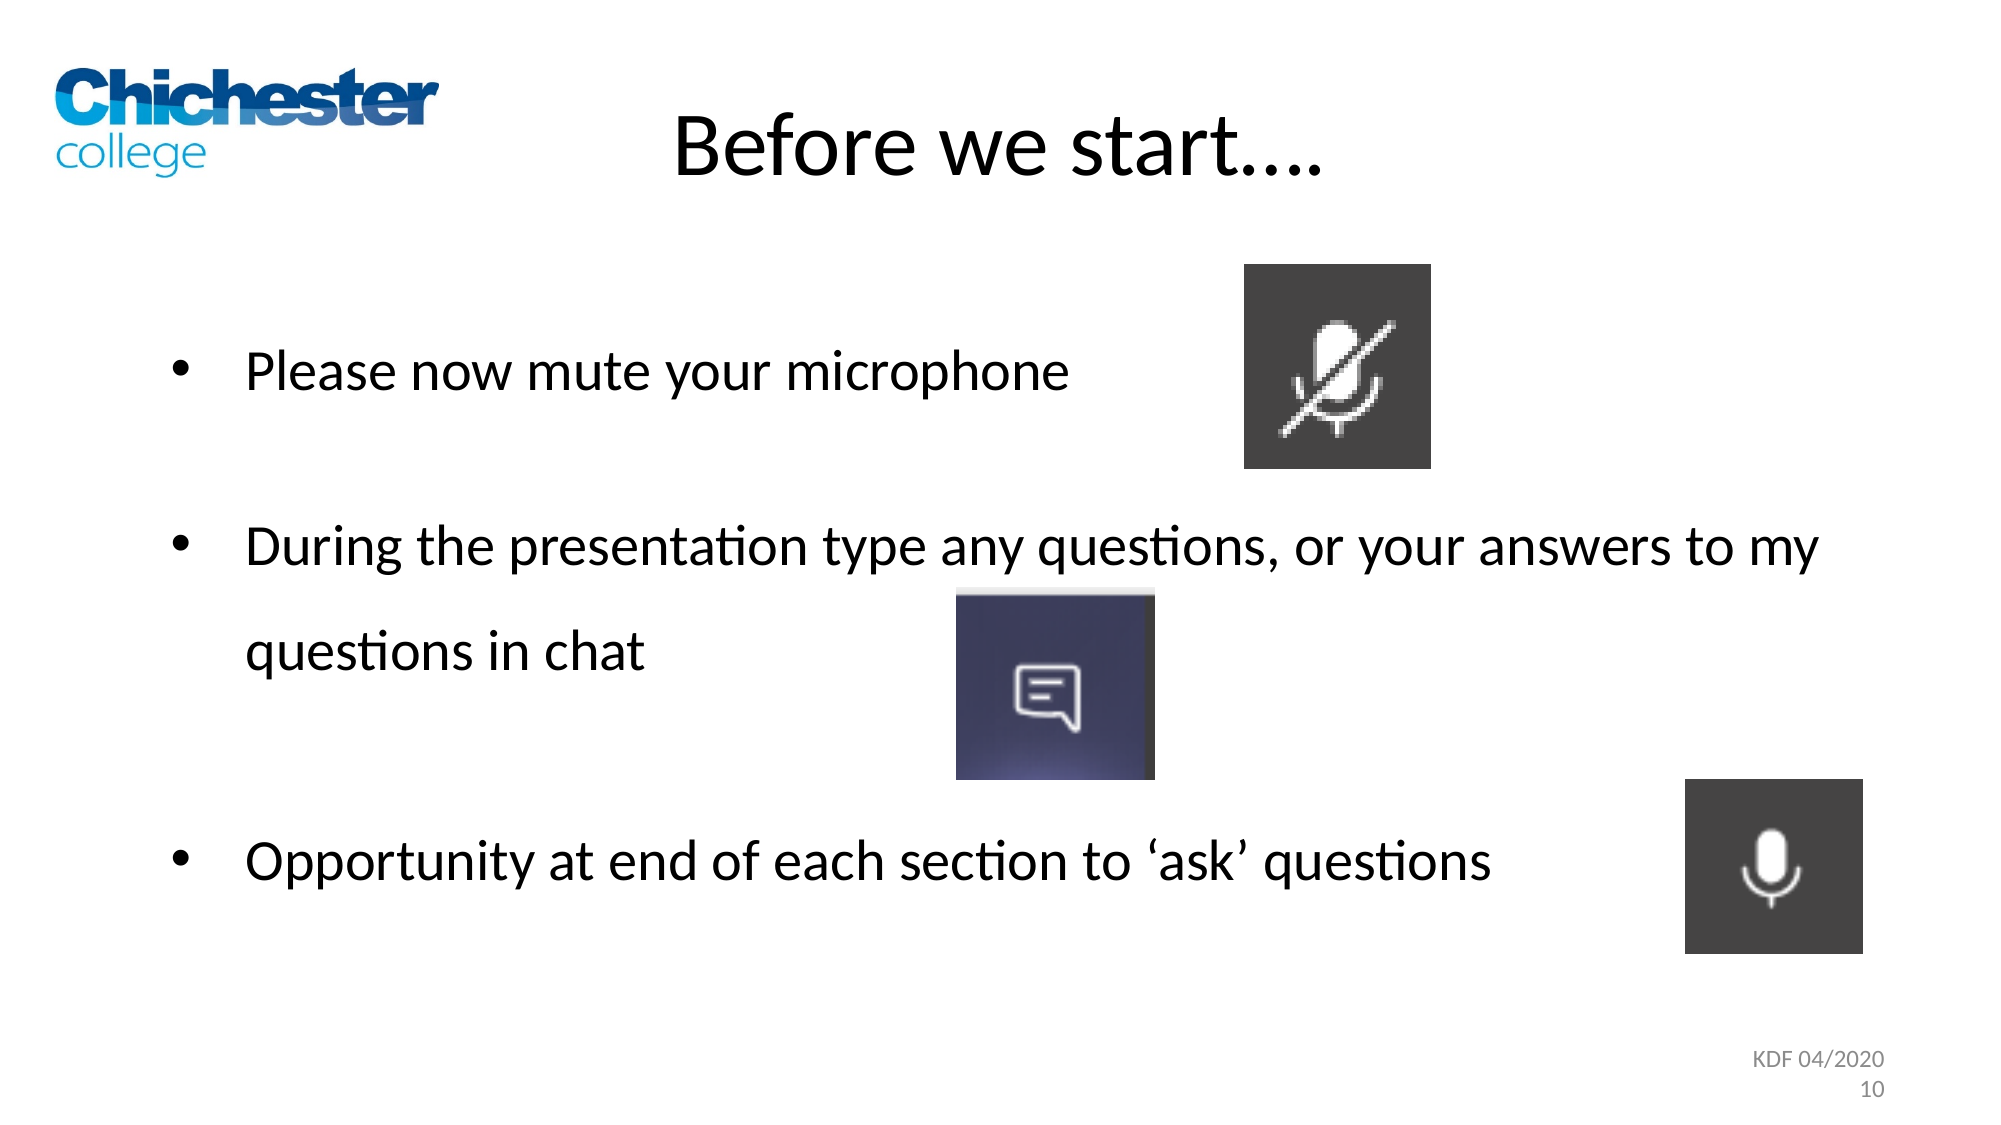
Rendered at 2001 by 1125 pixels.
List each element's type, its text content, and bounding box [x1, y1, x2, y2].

picture [1685, 779, 1863, 954]
title Before we start…. [99, 45, 1900, 233]
text_box Please now mute your microphone During the presentation type any questions, or your answers to my questions in chat Opportunity at end of each section to ‘ask’ questions [155, 325, 1863, 900]
picture [956, 587, 1156, 780]
picture [1244, 264, 1431, 469]
picture [53, 23, 439, 205]
slide_number KDF 04/2020 10 [1433, 1042, 1900, 1103]
